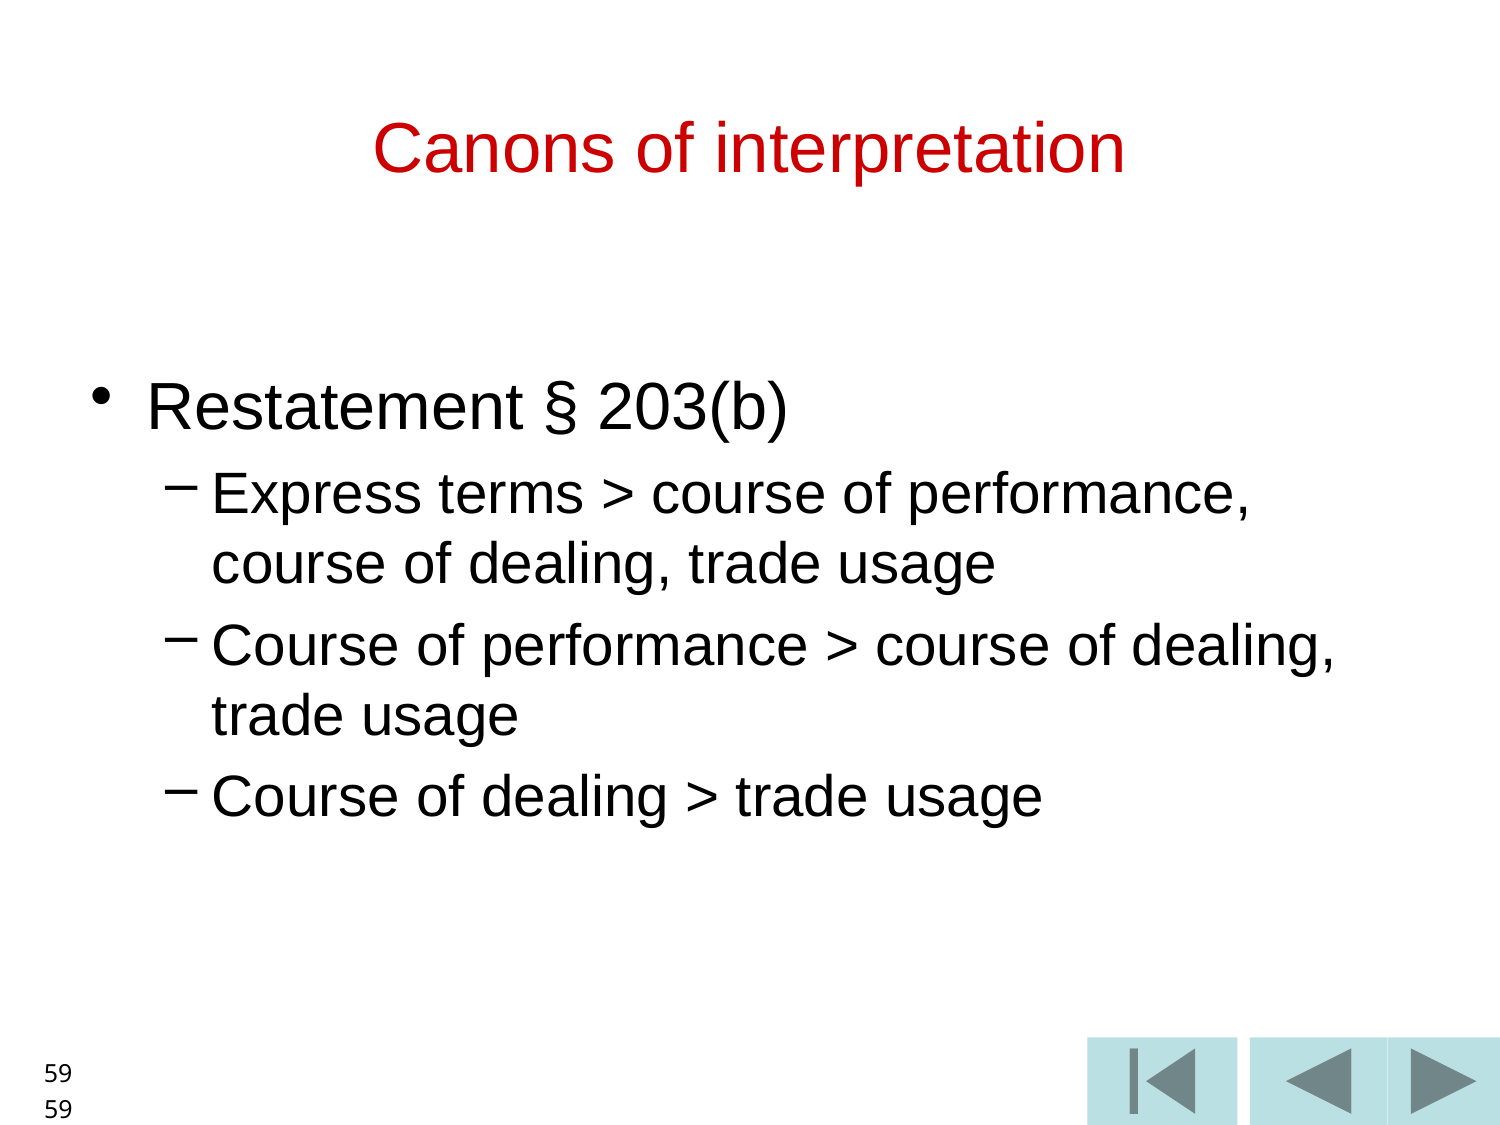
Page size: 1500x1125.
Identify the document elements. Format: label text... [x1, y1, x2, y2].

list Restatement § 203(b) Express terms > course of performance, course of dealing, trade usage Course of performance > course of dealing, trade usage Course of dealing > trade usage [75, 262, 1425, 1005]
text_box 59 [0, 1086, 88, 1125]
title Canons of interpretation [0, 50, 1500, 238]
slide_number 59 [0, 1049, 88, 1086]
